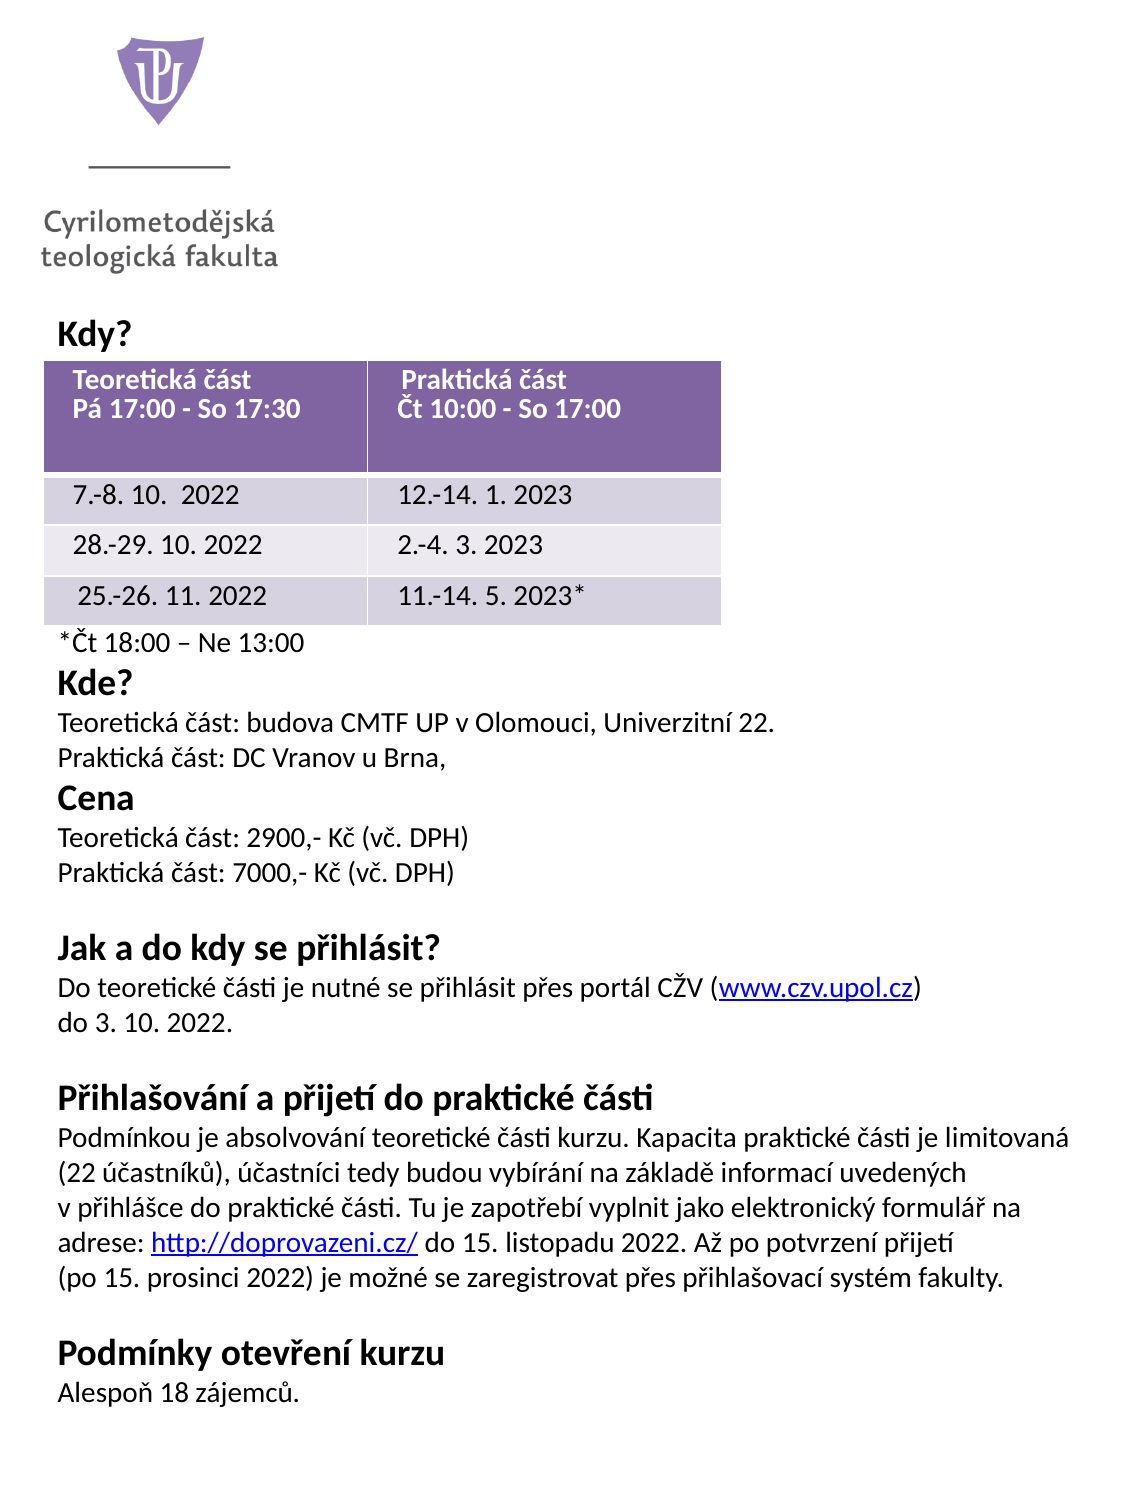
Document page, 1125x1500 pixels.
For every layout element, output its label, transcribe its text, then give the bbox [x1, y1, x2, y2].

table_header Teoretická část Pá 17:00 - So 17:30 [44, 361, 367, 472]
text_box Kdy? *Čt 18:00 - Ne 13:00 *Čt 18:00 – Ne 13:00 Kde? Teoretická část: budova CMTF UP v Olomouci, Univerzitní 22. Praktická část: DC Vranov u Brna, Cena Teoretická část: 2900,- Kč (vč. DPH) Praktická část: 7000,- Kč (vč. DPH) Jak a do kdy se přihlásit? Do teoretické části je nutné se přihlásit přes portál CŽV (www.czv.upol.cz) do 3. 10. 2022. Přihlašování a přijetí do praktické části Podmínkou je absolvování teoretické části kurzu. Kapacita praktické části je limitovaná (22 účastníků), účastníci tedy budou vybírání na základě informací uvedených v přihlášce do praktické části. Tu je zapotřebí vyplnit jako elektronický formulář na adrese: http://doprovazeni.cz/ do 15. listopadu 2022. Až po potvrzení přijetí (po 15. prosinci 2022) je možné se zaregistrovat přes přihlašovací systém fakulty. Podmínky otevření kurzu Alespoň 18 zájemců. [42, 301, 1106, 1416]
table_cell 7.-8. 10. 2022 [44, 478, 367, 524]
table_header Praktická část Čt 10:00 - So 17:00 [368, 361, 721, 472]
table_cell 11.-14. 5. 2023* [368, 577, 721, 625]
table_cell 2.-4. 3. 2023 [368, 526, 721, 575]
table_cell 12.-14. 1. 2023 [368, 478, 721, 524]
table_cell 25.-26. 11. 2022 [44, 577, 367, 625]
table_cell 28.-29. 10. 2022 [44, 526, 367, 575]
picture [6, 3, 315, 302]
